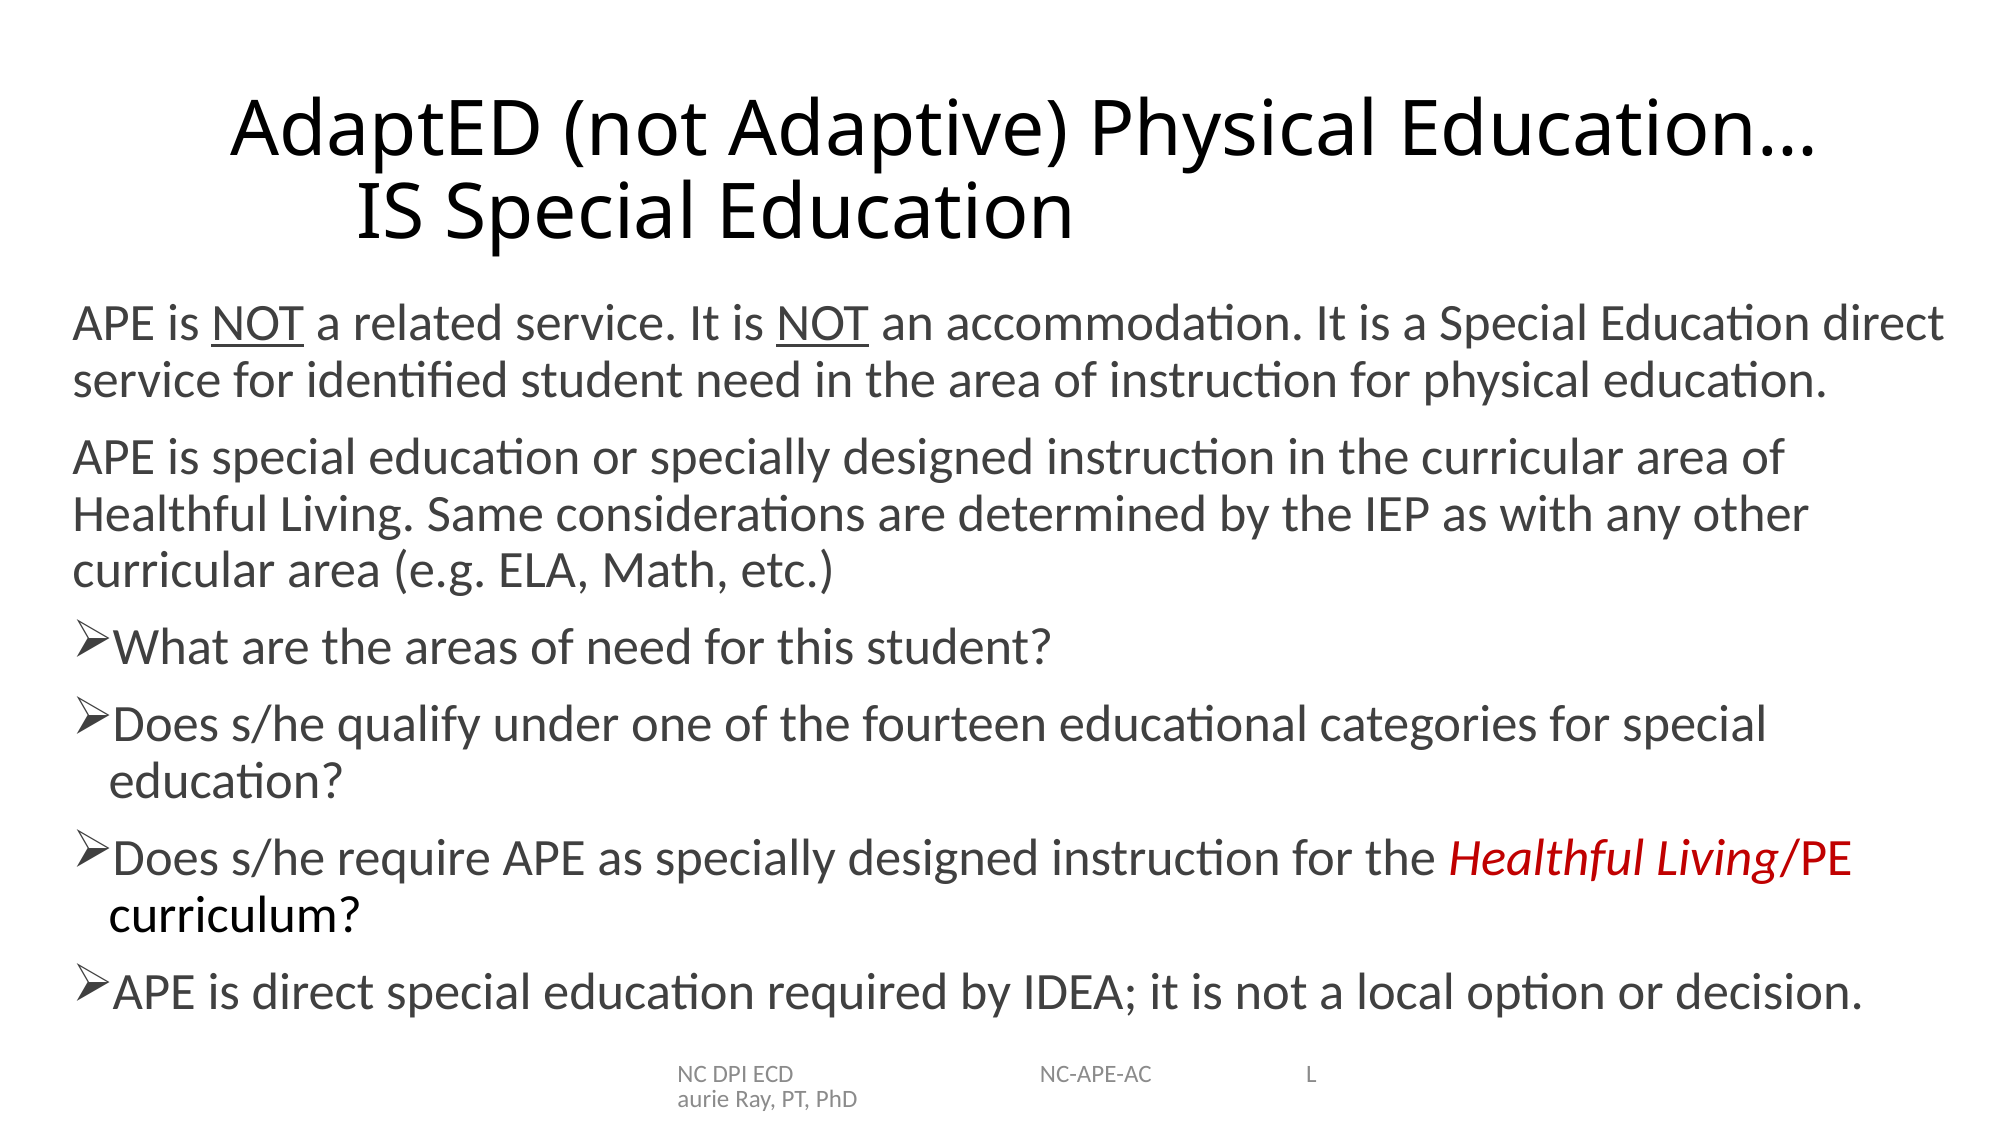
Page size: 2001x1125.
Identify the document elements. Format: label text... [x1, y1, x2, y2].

footer NC DPI ECD NC-APE-AC Laurie Ray, PT, PhD [662, 1042, 1338, 1103]
title AdaptED (not Adaptive) Physical Education… IS Special Education [215, 78, 1852, 266]
list APE is NOT a related service. It is NOT an accommodation. It is a Special Education direct service for identified student need in the area of instruction for physical education. APE is special education or specially designed instruction in the curricular area of Healthful Living. Same considerations are determined by the IEP as with any other curricular area (e.g. ELA, Math, etc.) What are the areas of need for this student? Does s/he qualify under one of the fourteen educational categories for special education? Does s/he require APE as specially designed instruction for the Healthful Living/PE curriculum? APE is direct special education required by IDEA; it is not a local option or decision. [57, 287, 1969, 1063]
